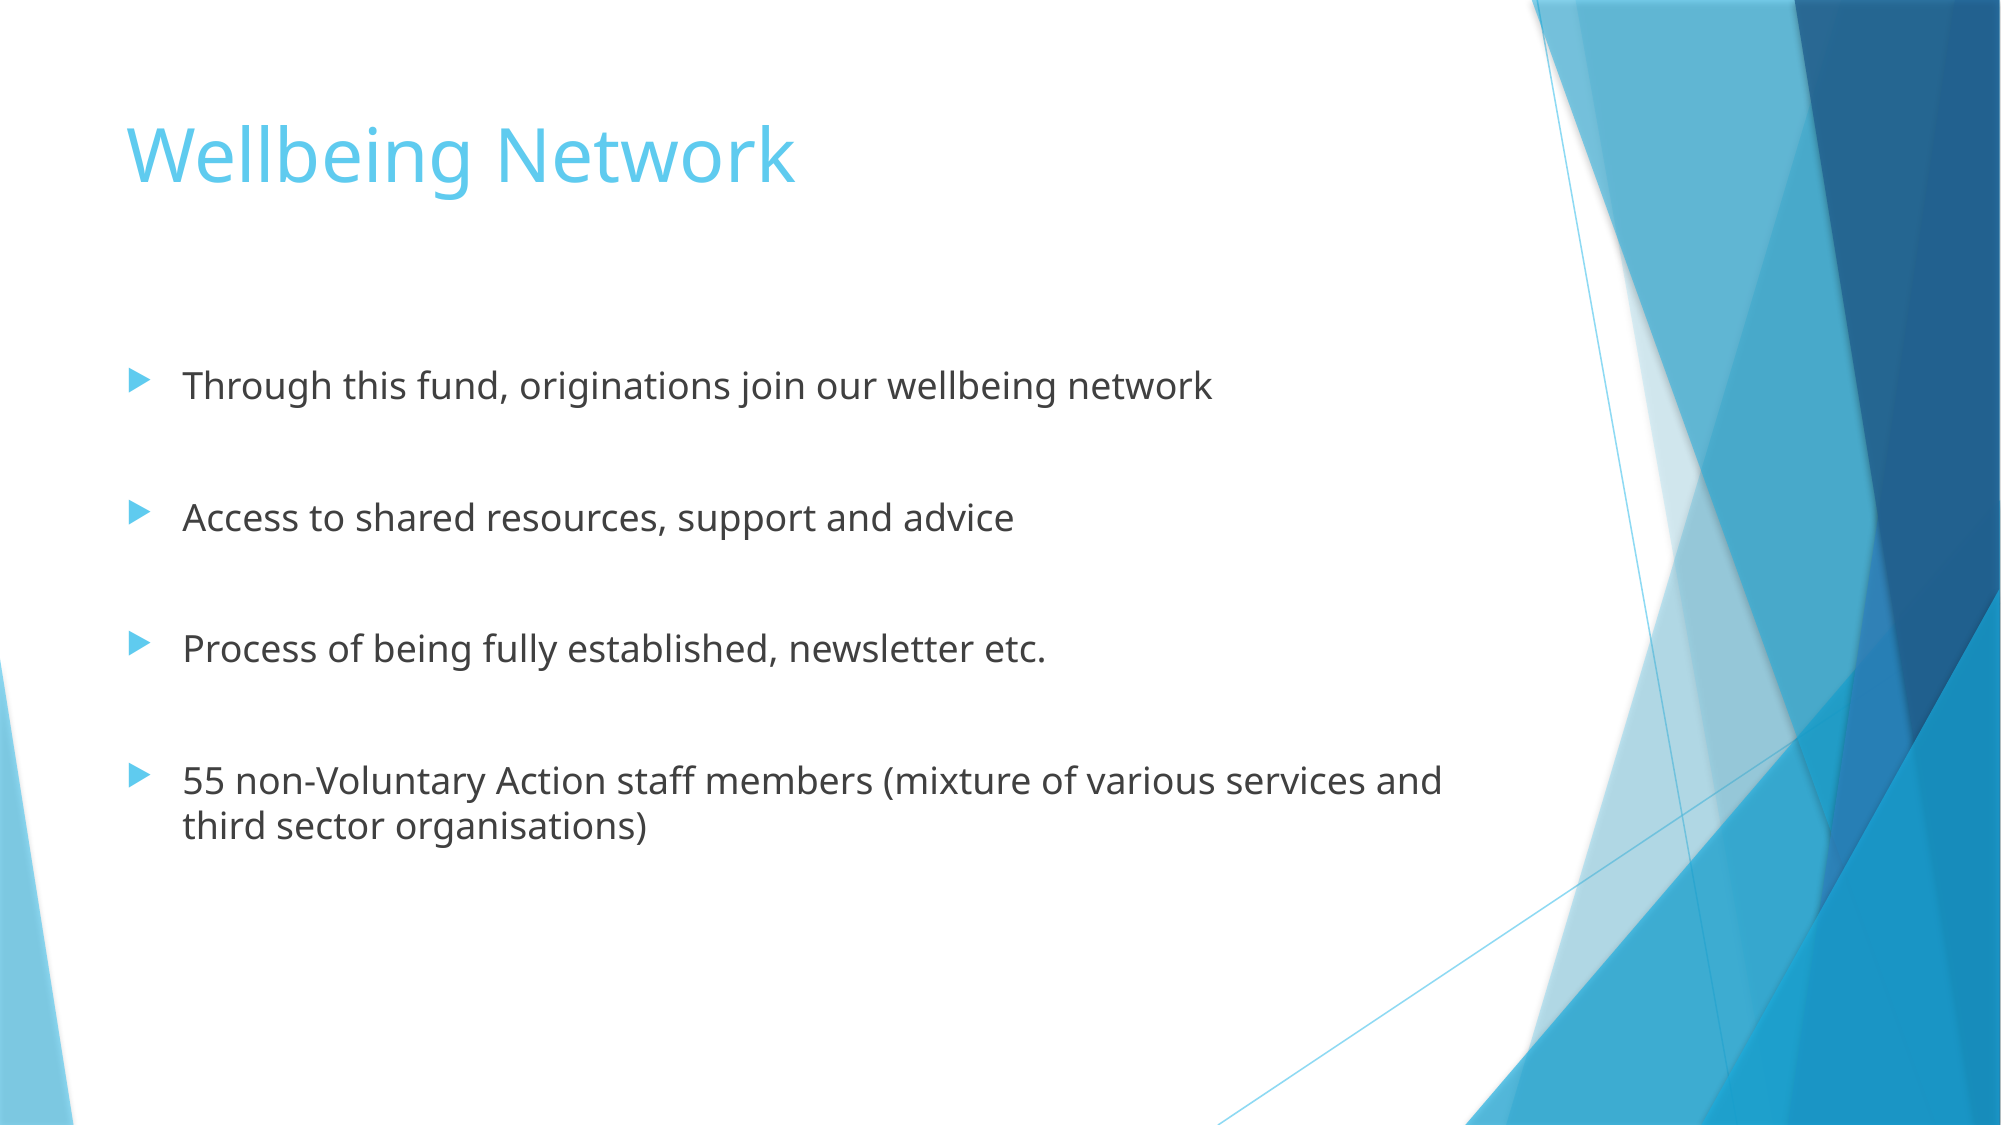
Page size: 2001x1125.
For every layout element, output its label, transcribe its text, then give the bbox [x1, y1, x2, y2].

title Wellbeing Network [111, 99, 1522, 317]
list Through this fund, originations join our wellbeing network Access to shared resources, support and advice Process of being fully established, newsletter etc. 55 non-Voluntary Action staff members (mixture of various services and third sector organisations) [111, 354, 1522, 992]
